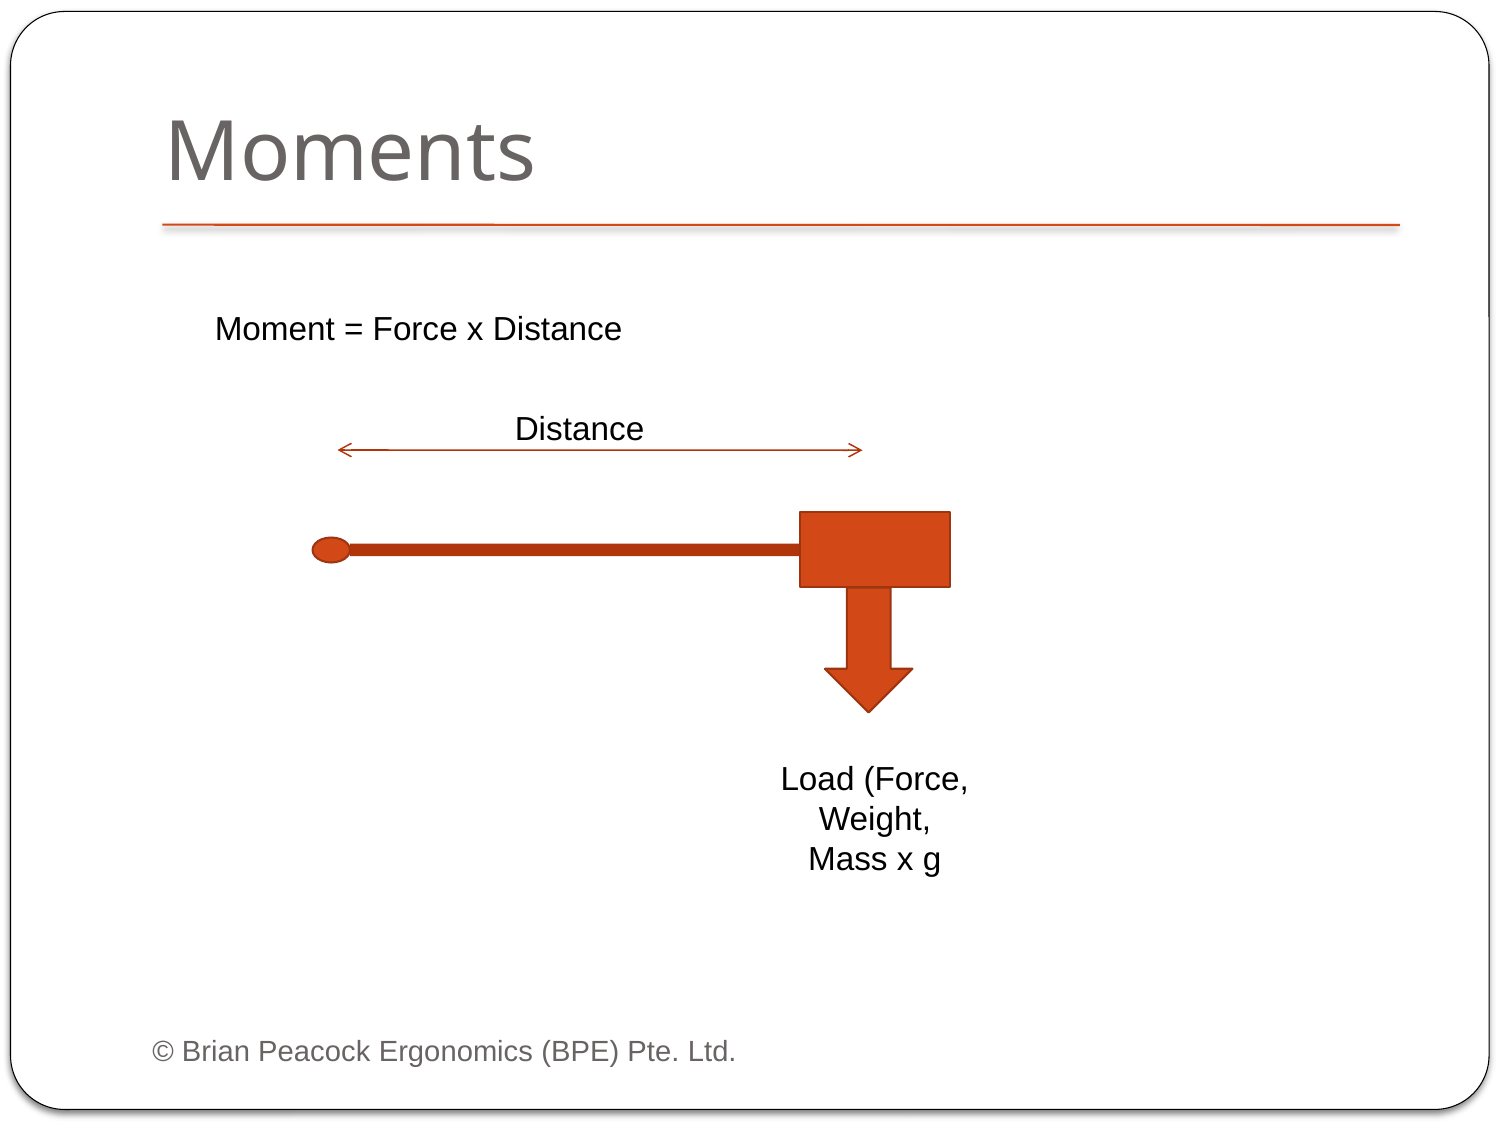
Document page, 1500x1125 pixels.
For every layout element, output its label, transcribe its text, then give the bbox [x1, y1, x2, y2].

title Moments [150, 24, 1425, 213]
text_box Moment = Force x Distance [200, 299, 850, 355]
text_box Distance [500, 399, 675, 448]
text_box Load (Force, Weight, Mass x g [762, 749, 988, 885]
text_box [312, 512, 951, 713]
footer © Brian Peacock Ergonomics (BPE) Pte. Ltd. [137, 1012, 788, 1088]
